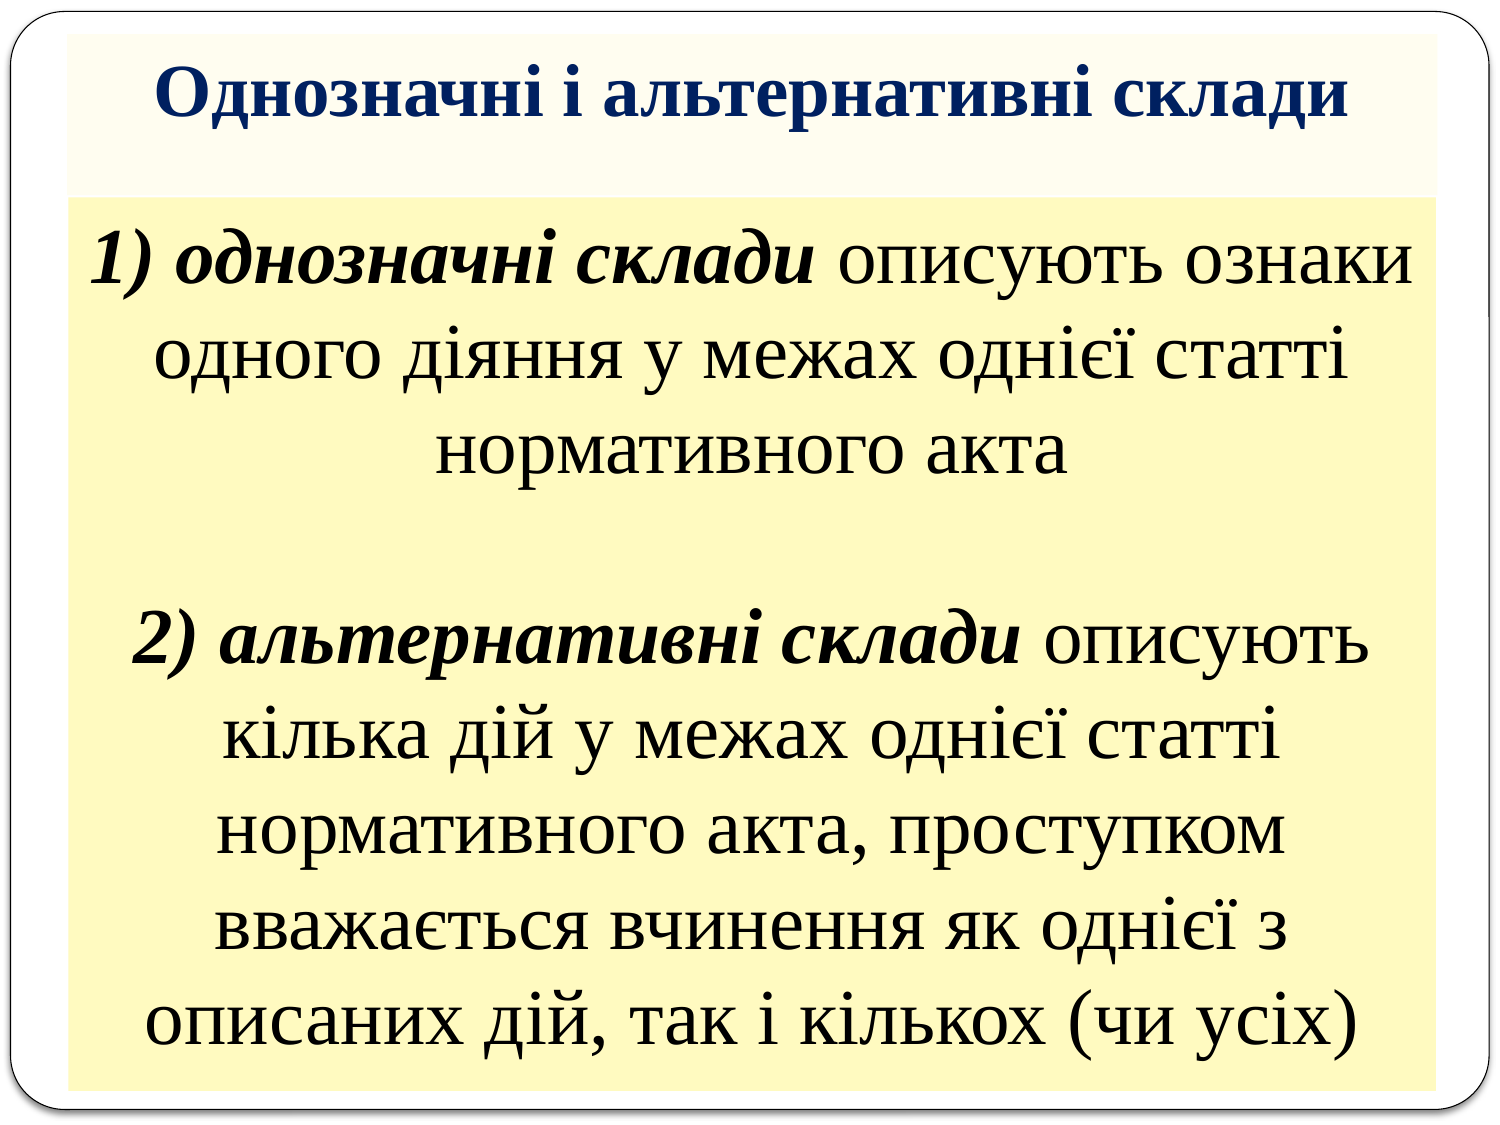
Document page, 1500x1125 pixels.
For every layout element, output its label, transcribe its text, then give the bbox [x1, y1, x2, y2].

text_box 1) однозначні склади описують ознаки одного діяння у межах однієї статті нормативного акта 2) альтернативні склади описують кілька дій у межах однієї статті нормативного акта, проступком вважається вчинення як однієї з описаних дій, так і кількох (чи усіх) [68, 197, 1436, 1091]
text_box Однозначні і альтернативні склади [67, 34, 1438, 196]
